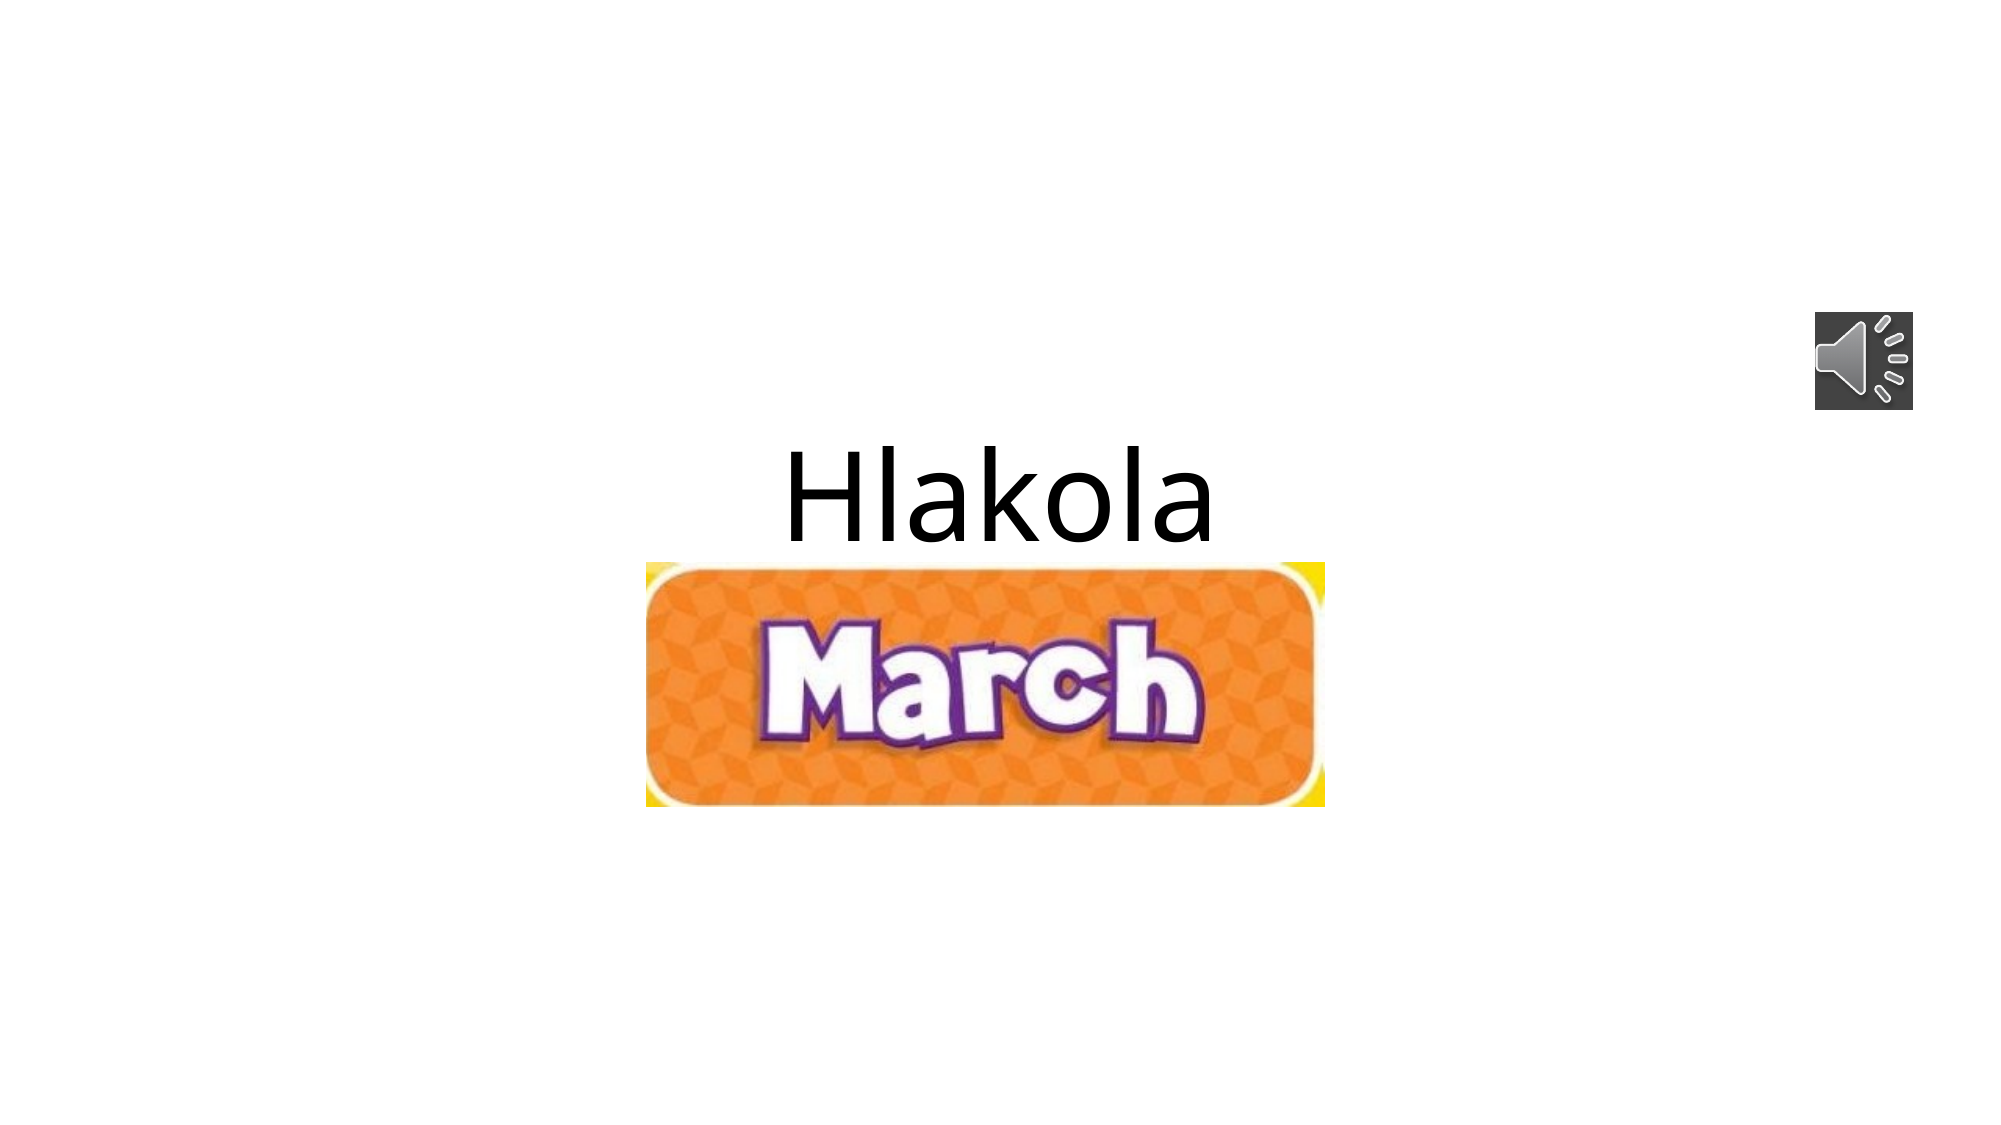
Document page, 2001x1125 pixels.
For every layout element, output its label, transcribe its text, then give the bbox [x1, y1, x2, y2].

title Hlakola [249, 184, 1750, 576]
picture [1814, 311, 1915, 412]
picture [646, 562, 1325, 807]
